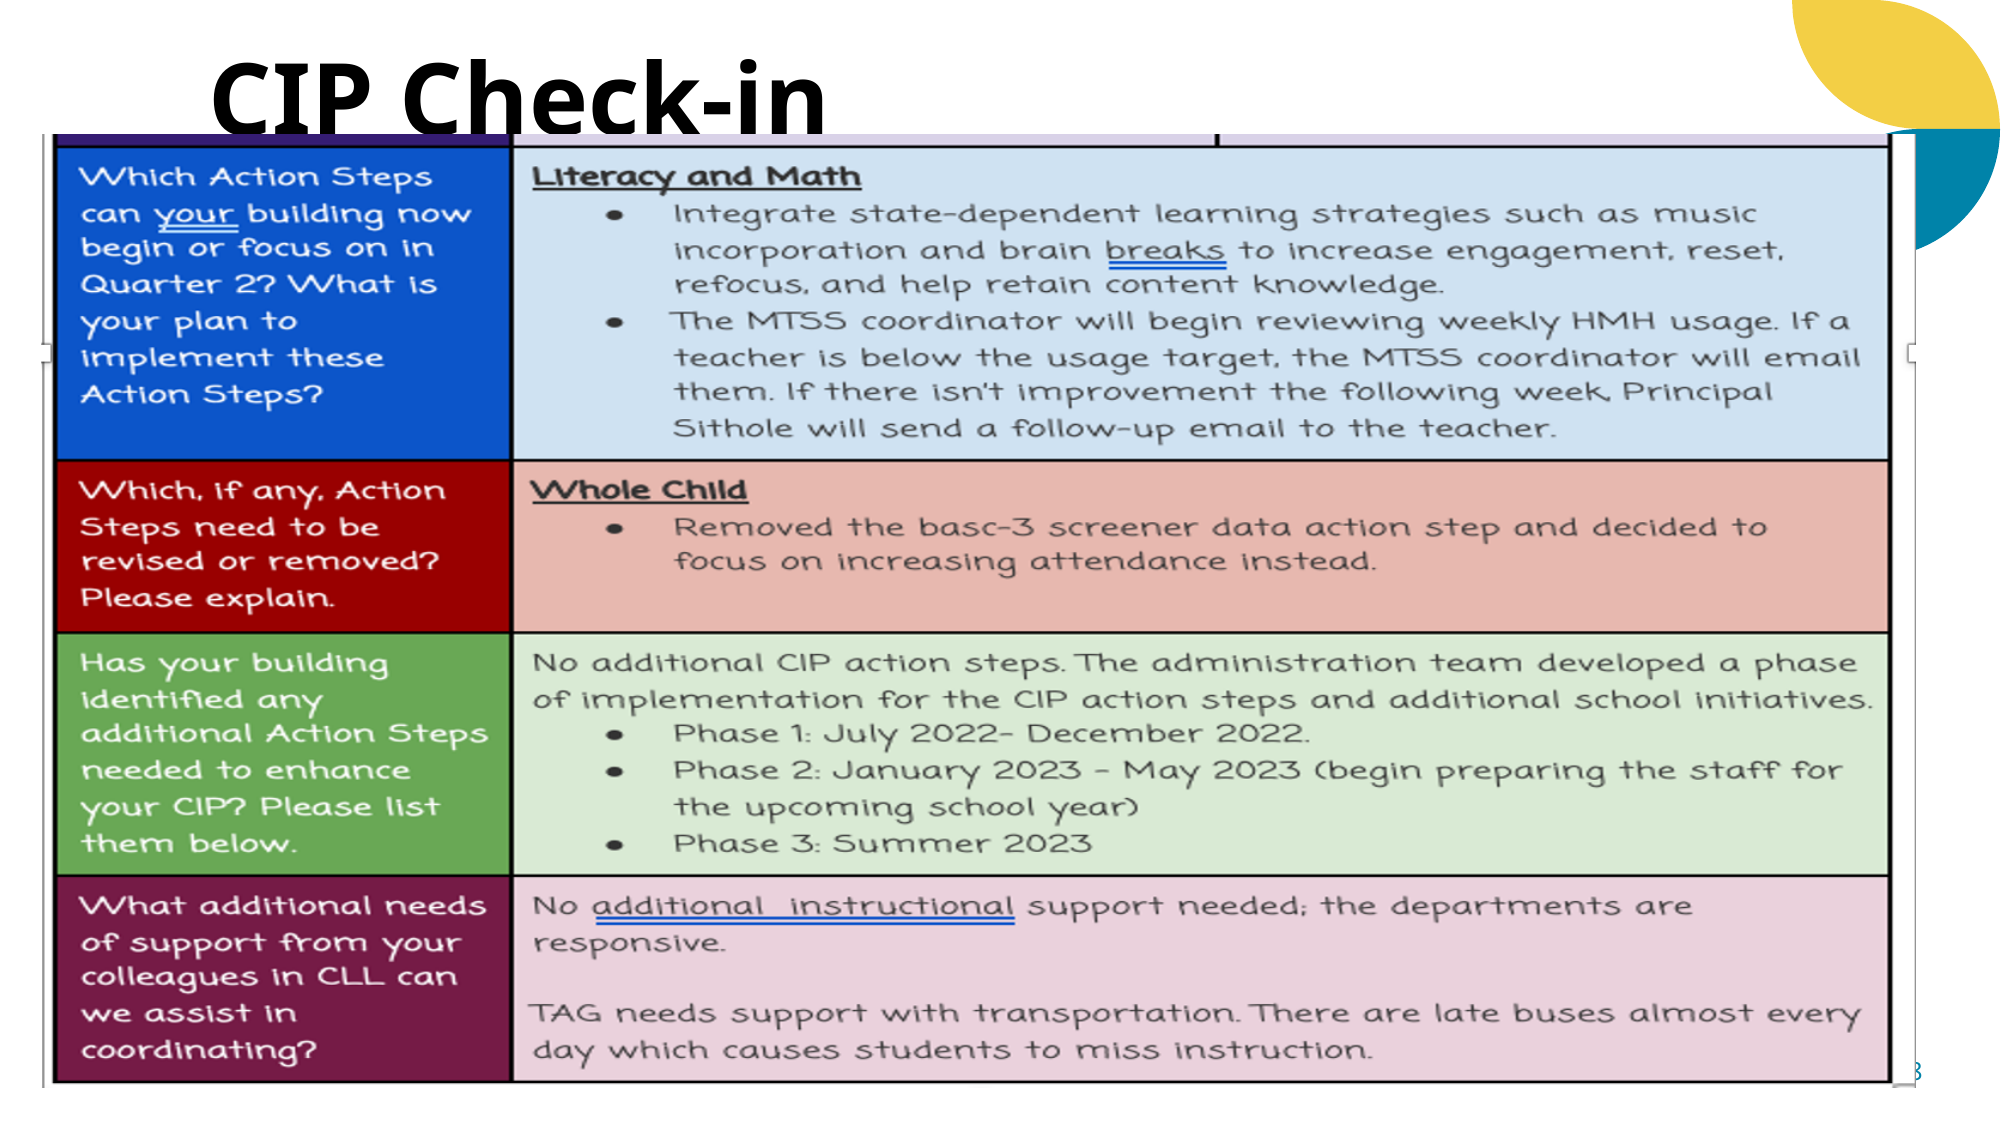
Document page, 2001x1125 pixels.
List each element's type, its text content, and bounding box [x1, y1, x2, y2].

slide_number 8 [1665, 1042, 1938, 1103]
title CIP Check-in [193, 0, 1798, 134]
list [41, 134, 1916, 1088]
